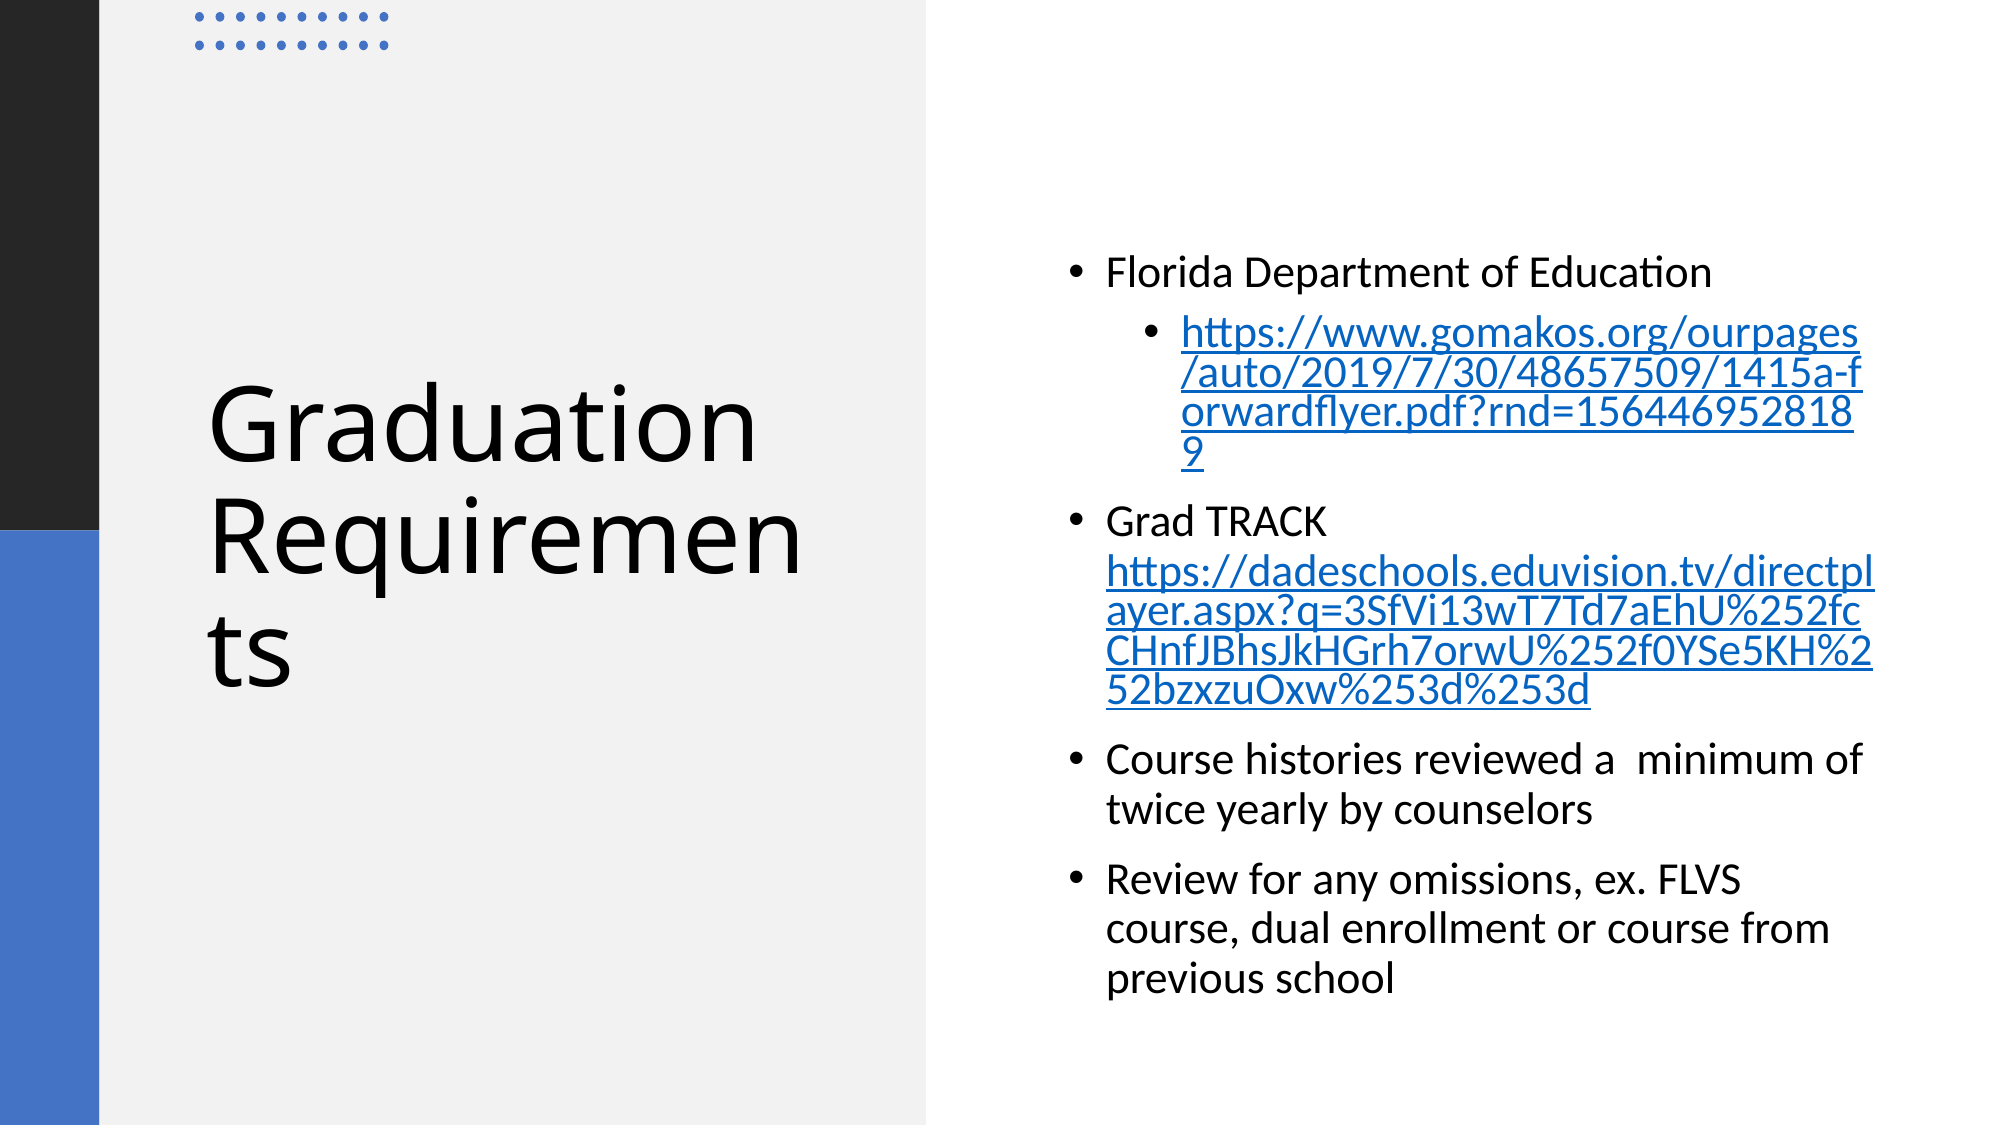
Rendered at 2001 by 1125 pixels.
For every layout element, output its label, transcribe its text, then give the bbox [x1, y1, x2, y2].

list Florida Department of Education https://www.gomakos.org/ourpages/auto/2019/7/30/48657509/1415a-forwardflyer.pdf?rnd=1564469528189 Grad TRACK https://dadeschools.eduvision.tv/directplayer.aspx?q=3SfVi13wT7Td7aEhU%252fcCHnfJBhsJkHGrh7orwU%252f0YSe5KH%252bzxzuOxw%253d%253d Course histories reviewed a minimum of twice yearly by counselors Review for any omissions, ex. FLVS course, dual enrollment or course from previous school [1053, 81, 1890, 998]
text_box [194, 11, 389, 51]
text_box [0, 529, 99, 1125]
text_box [0, 0, 99, 529]
title Graduation Requirements [191, 218, 836, 862]
text_box [927, 0, 2000, 1125]
text_box [99, 0, 927, 1125]
